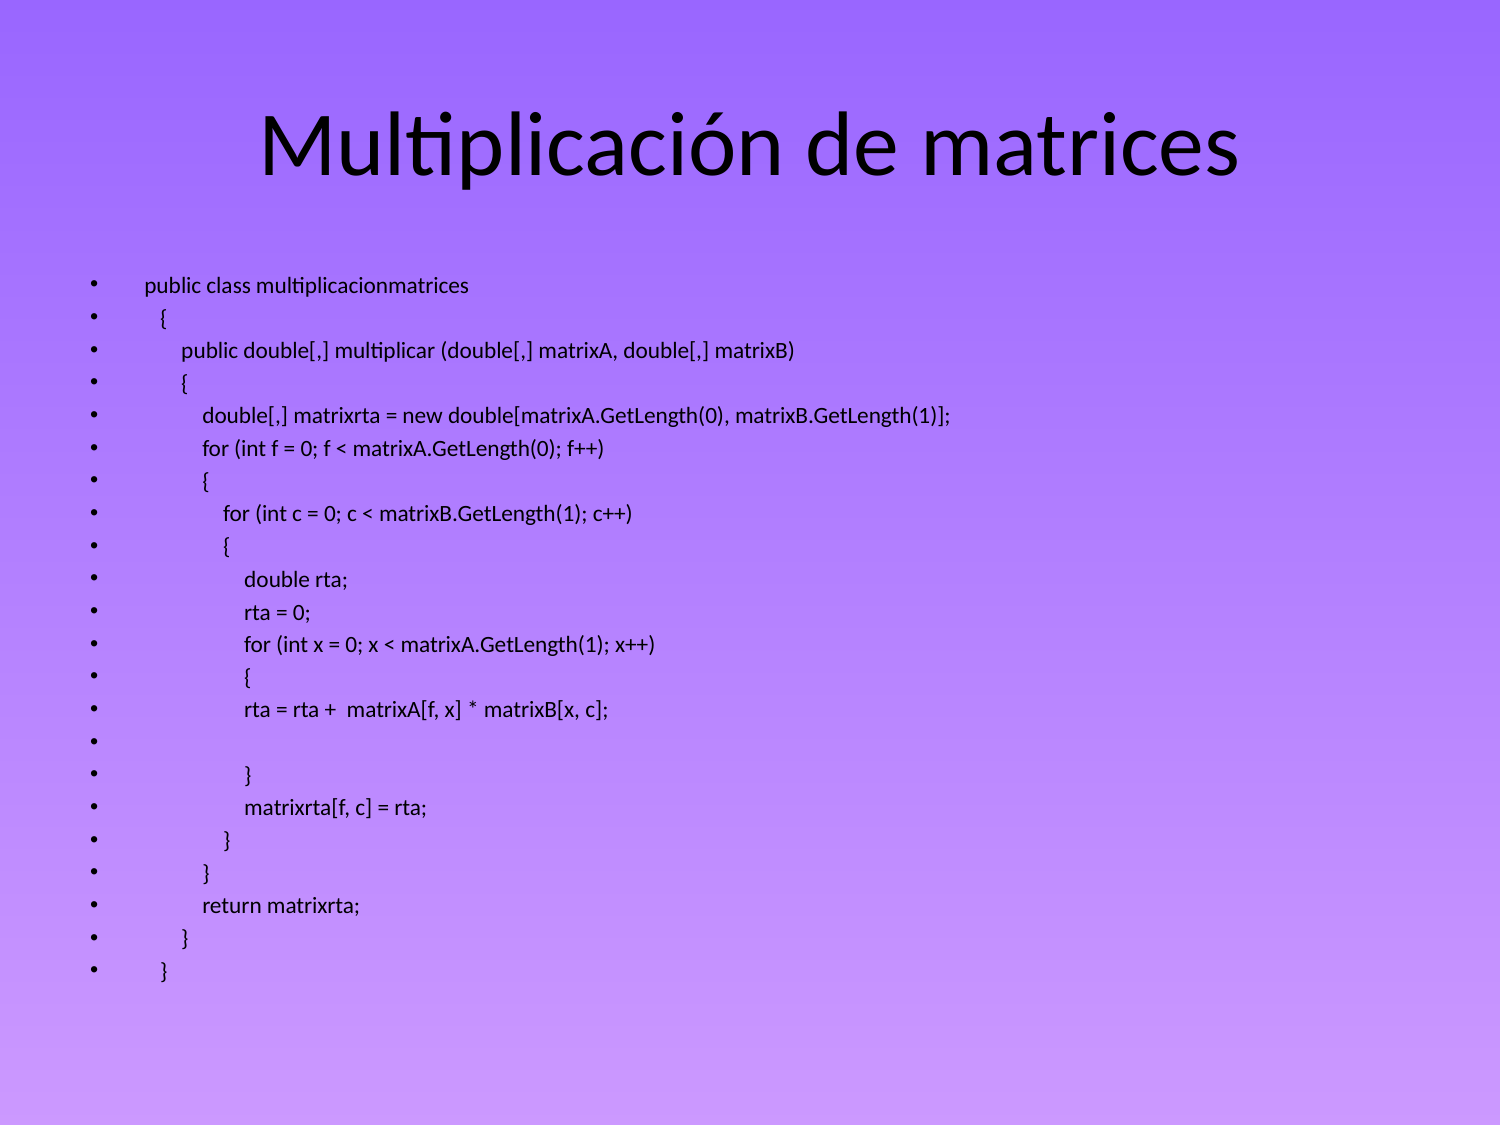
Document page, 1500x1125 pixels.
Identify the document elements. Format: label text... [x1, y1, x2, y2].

list public class multiplicacionmatrices { public double[,] multiplicar (double[,] matrixA, double[,] matrixB) { double[,] matrixrta = new double[matrixA.GetLength(0), matrixB.GetLength(1)]; for (int f = 0; f < matrixA.GetLength(0); f++) { for (int c = 0; c < matrixB.GetLength(1); c++) { double rta; rta = 0; for (int x = 0; x < matrixA.GetLength(1); x++) { rta = rta + matrixA[f, x] * matrixB[x, c]; } matrixrta[f, c] = rta; } } return matrixrta; } } [75, 262, 1425, 1005]
title Multiplicación de matrices [75, 45, 1425, 233]
